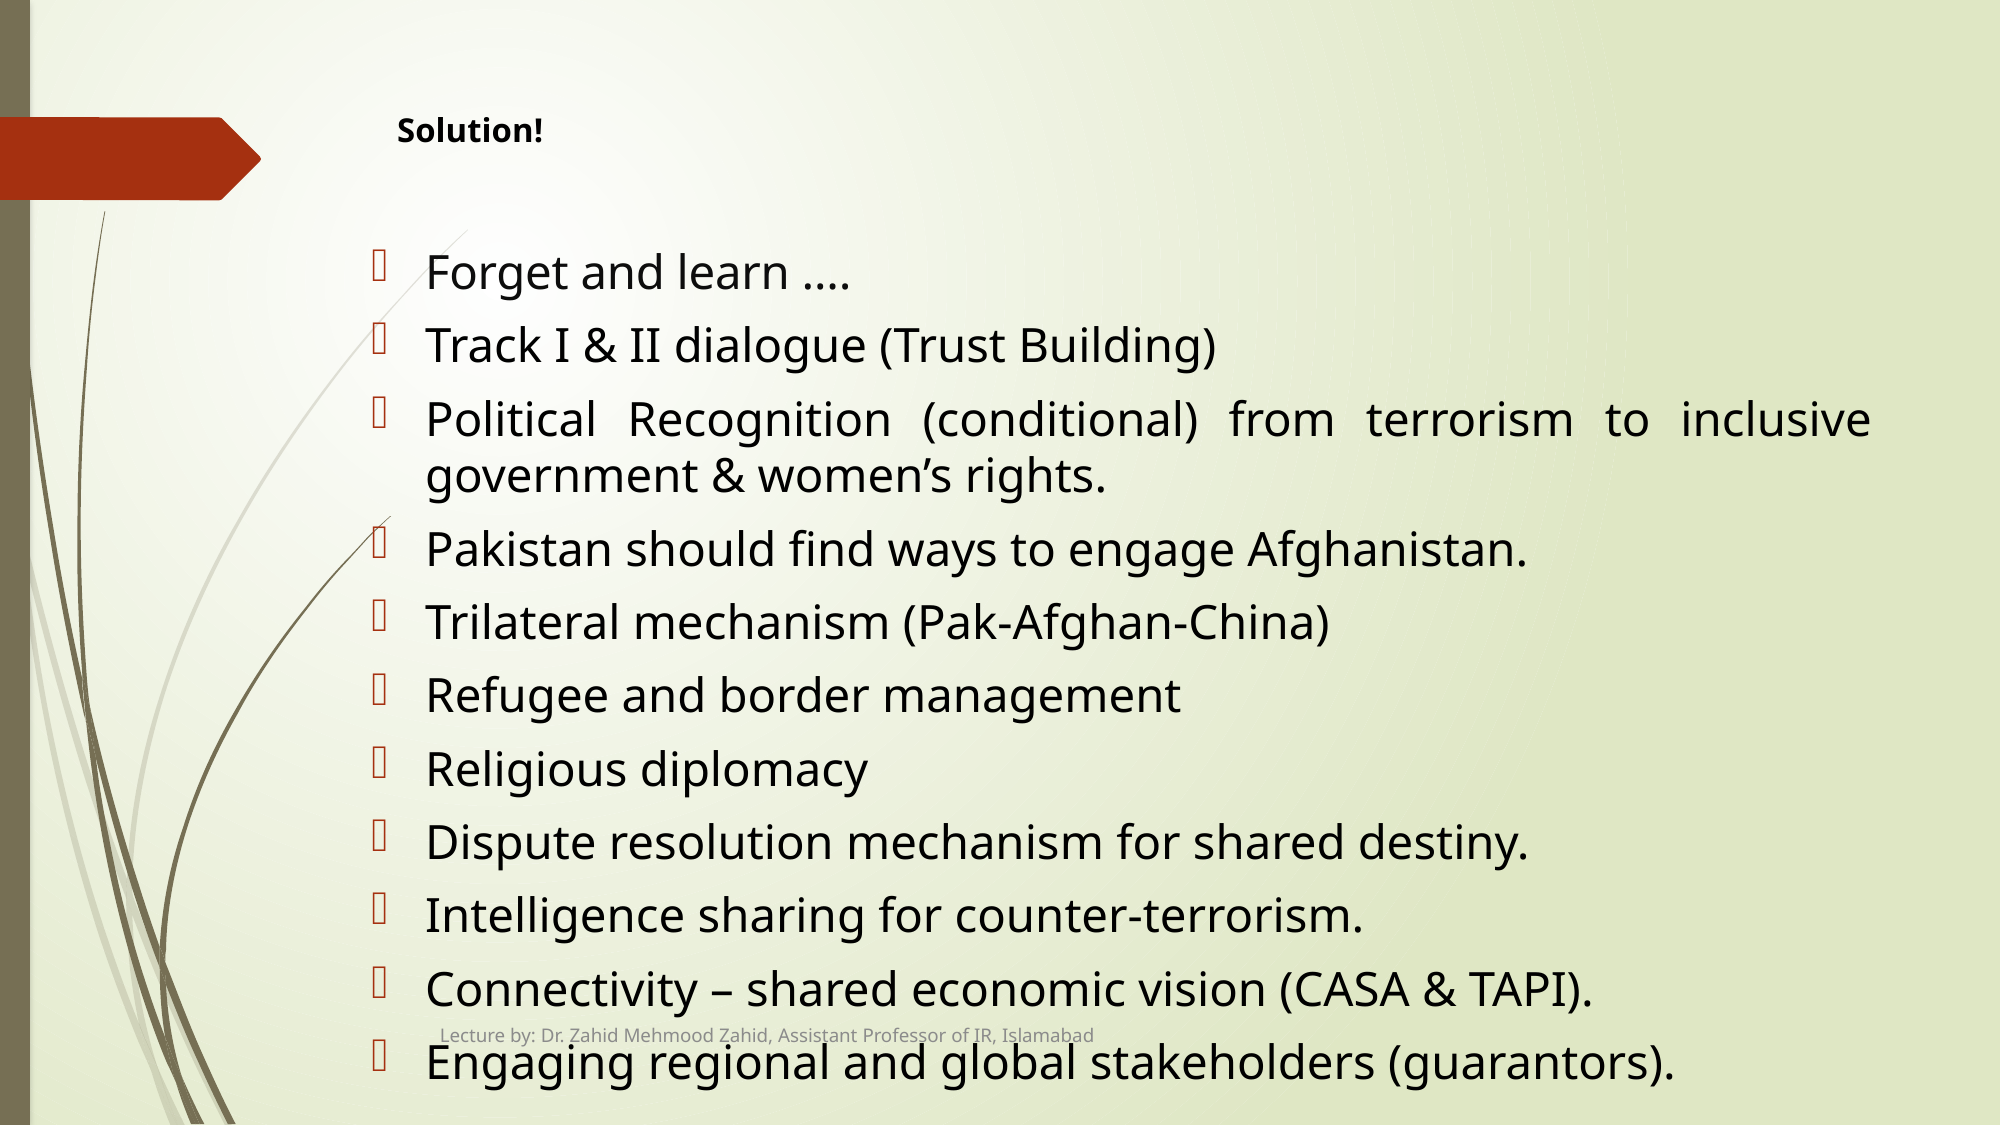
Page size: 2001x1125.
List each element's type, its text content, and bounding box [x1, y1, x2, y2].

list Forget and learn …. Track I & II dialogue (Trust Building) Political Recognition (conditional) from terrorism to inclusive government & women’s rights. Pakistan should find ways to engage Afghanistan. Trilateral mechanism (Pak-Afghan-China) Refugee and border management Religious diplomacy Dispute resolution mechanism for shared destiny. Intelligence sharing for counter-terrorism. Connectivity – shared economic vision (CASA & TAPI). Engaging regional and global stakeholders (guarantors). [356, 234, 1888, 1098]
title Solution! [356, 102, 1888, 198]
footer Lecture by: Dr. Zahid Mehmood Zahid, Assistant Professor of IR, Islamabad [424, 1006, 1675, 1067]
